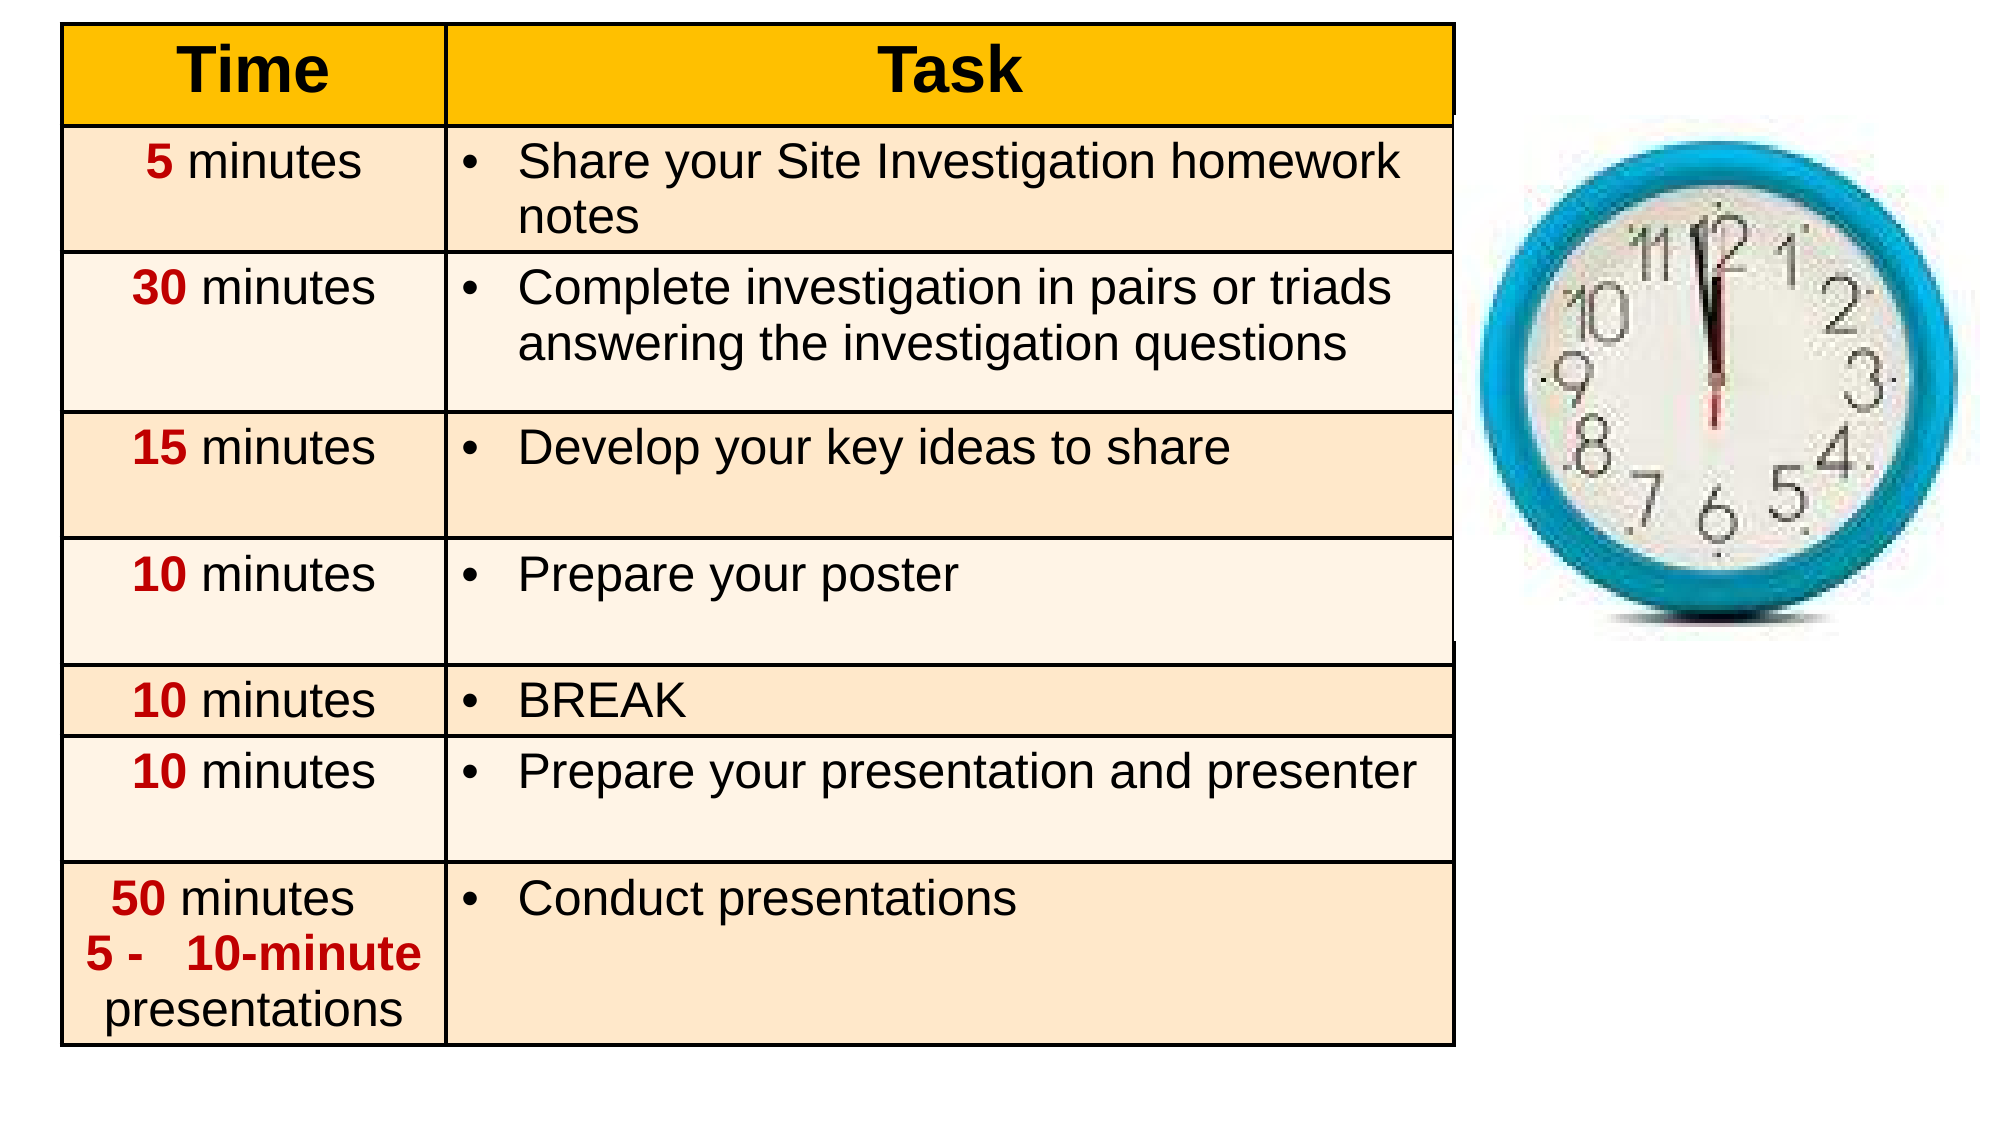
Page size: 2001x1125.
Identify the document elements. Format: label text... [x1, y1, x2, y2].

picture [1454, 115, 1980, 641]
table_cell Conduct presentations [448, 864, 1452, 1043]
table_header Task [448, 26, 1452, 124]
table_cell 15 minutes [64, 414, 444, 536]
table_cell 30 minutes [64, 254, 444, 410]
table_cell Complete investigation in pairs or triads answering the investigation questions [448, 254, 1449, 410]
table_cell Prepare your presentation and presenter [448, 738, 1452, 860]
table_cell Develop your key ideas to share [448, 414, 1449, 536]
table_cell 10 minutes [64, 540, 444, 663]
table_cell Share your Site Investigation homework notes [448, 128, 1449, 250]
table_cell Prepare your poster [448, 540, 1452, 663]
table_cell 10 minutes [64, 667, 444, 734]
table_cell 50 minutes 5 - 10-minute presentations [64, 864, 444, 1043]
table_header Time [64, 26, 444, 124]
table_cell BREAK [448, 667, 1452, 734]
table_cell 5 minutes [64, 128, 444, 250]
table_cell 10 minutes [64, 738, 444, 860]
